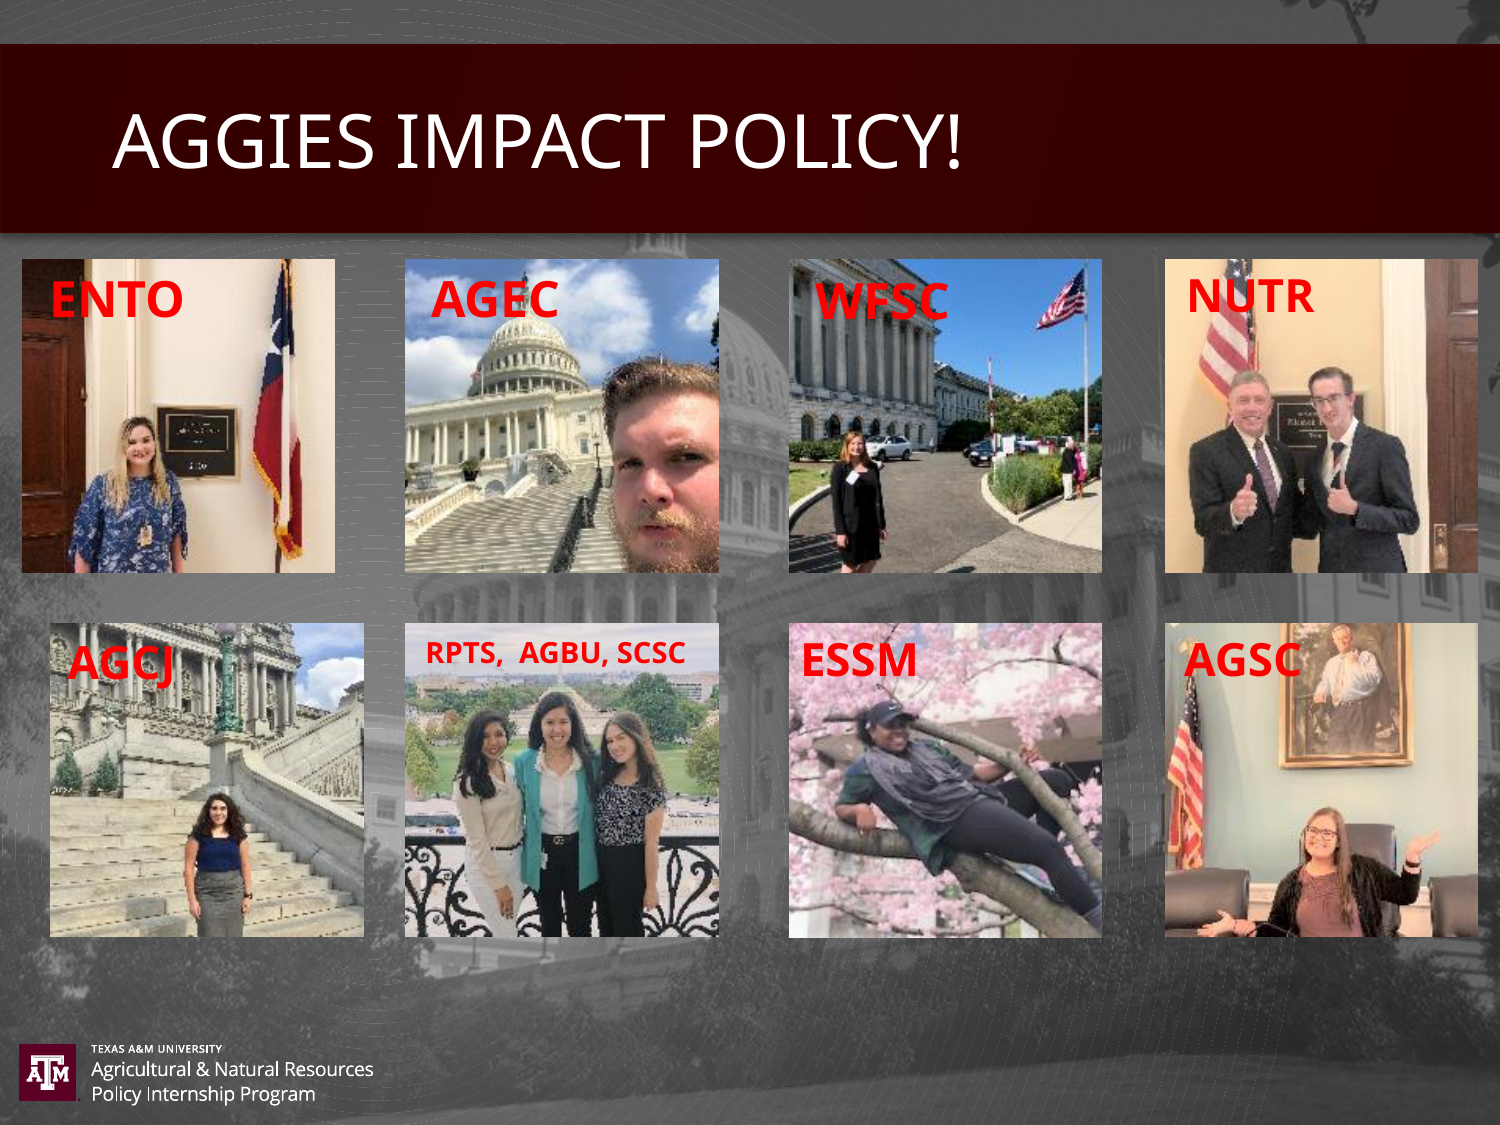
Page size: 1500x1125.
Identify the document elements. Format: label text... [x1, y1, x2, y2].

title Aggies impact policy! [112, 45, 1388, 233]
picture [1164, 259, 1478, 573]
picture [789, 259, 1103, 573]
picture [1164, 623, 1478, 937]
picture [789, 623, 1103, 938]
picture [405, 259, 719, 573]
picture [50, 623, 364, 937]
picture [405, 623, 719, 937]
picture [21, 259, 335, 573]
